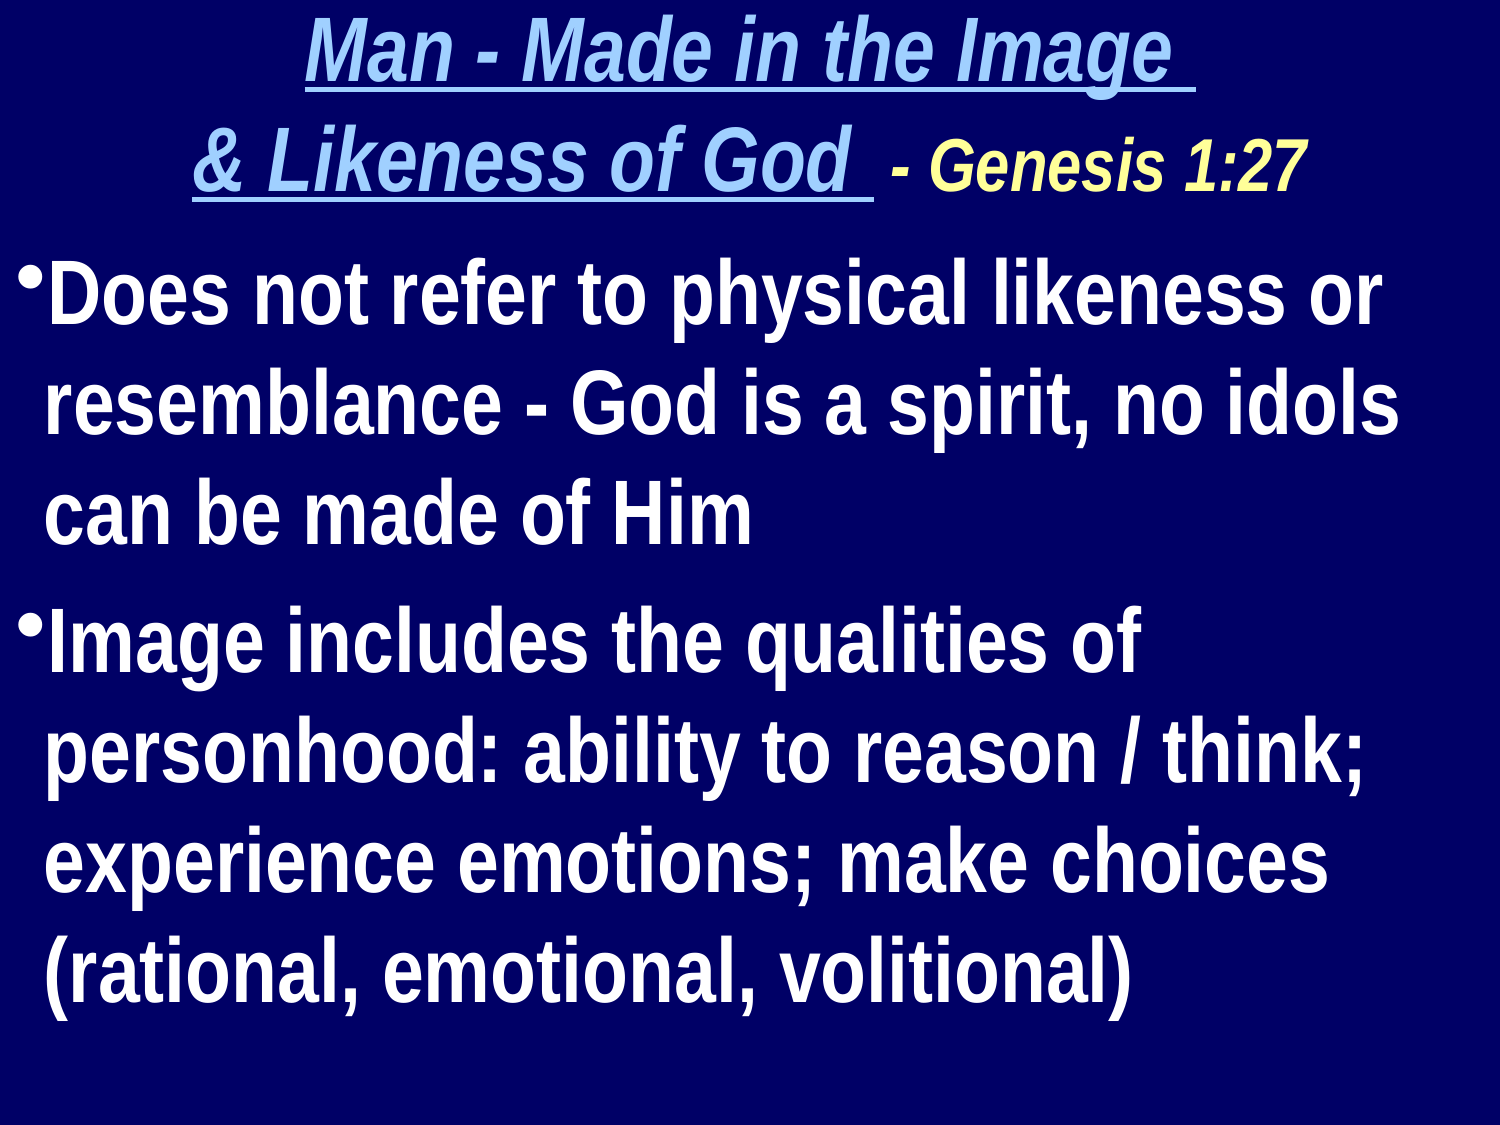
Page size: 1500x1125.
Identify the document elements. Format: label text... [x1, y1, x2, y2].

title Man - Made in the Image & Likeness of God - Genesis 1:27 [0, 0, 1500, 210]
list Does not refer to physical likeness or resemblance - God is a spirit, no idols can be made of Him Image includes the qualities of personhood: ability to reason / think; experience emotions; make choices (rational, emotional, volitional) [0, 224, 1500, 1125]
